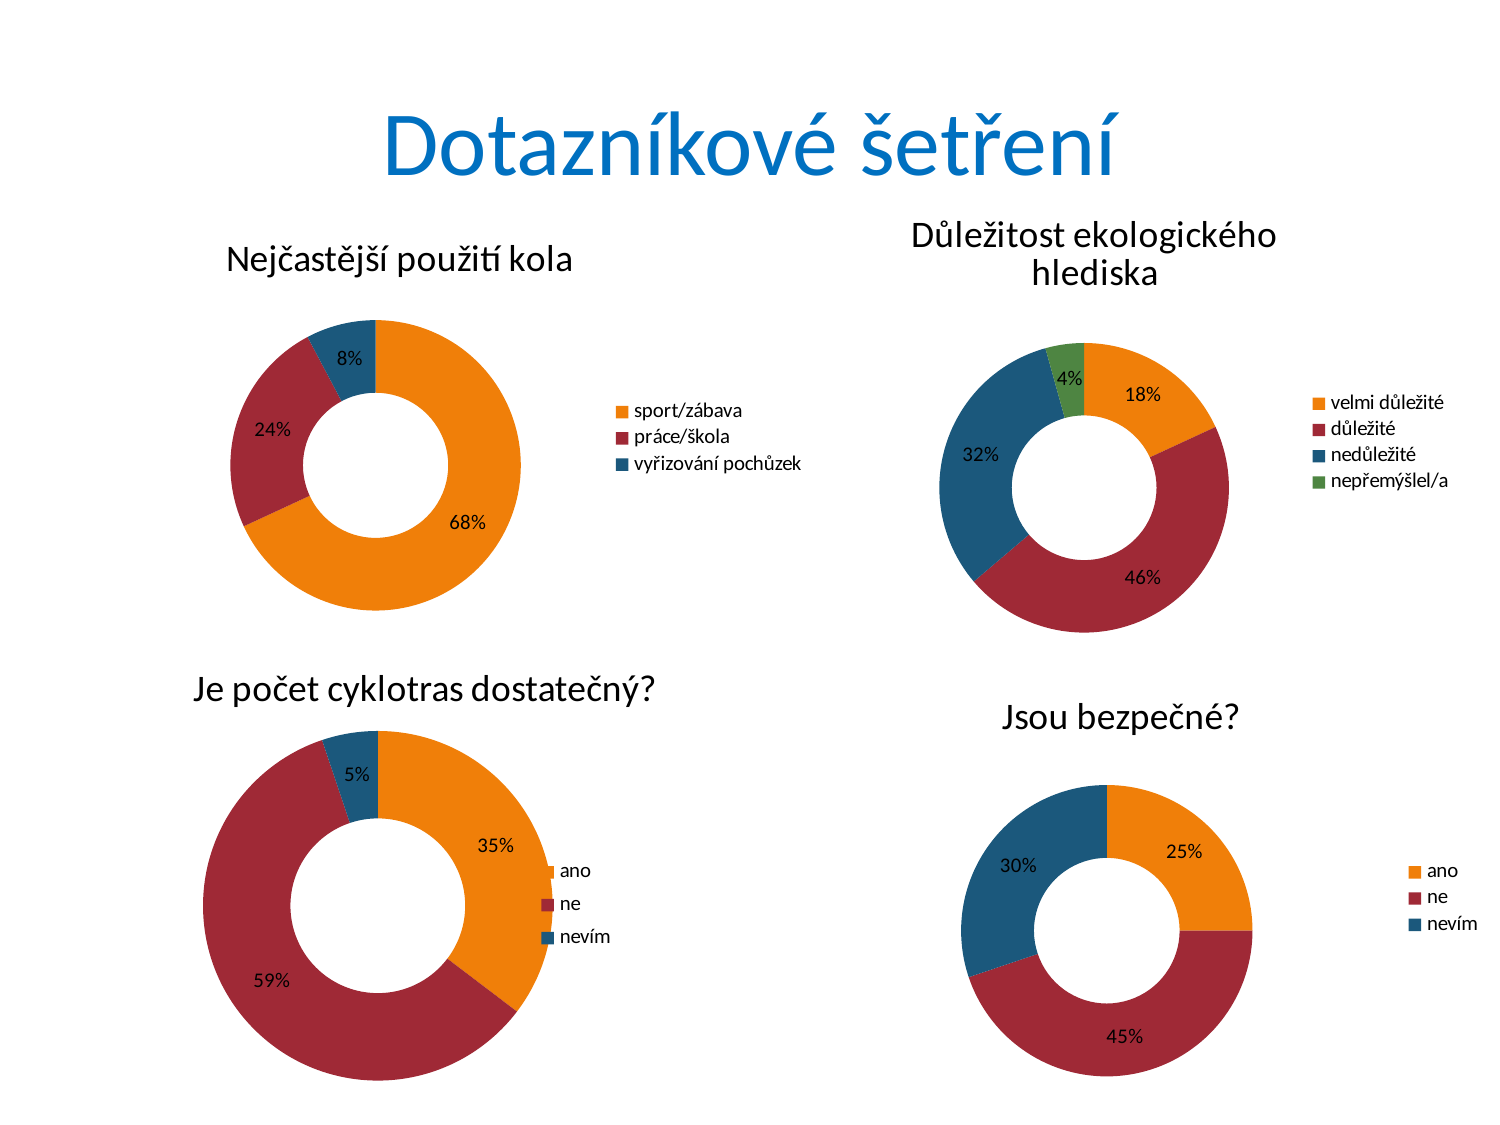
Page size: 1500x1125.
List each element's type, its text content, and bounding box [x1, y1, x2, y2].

chart [746, 207, 1497, 1124]
chart [123, 219, 822, 1090]
title Dotazníkové šetření [75, 45, 1425, 233]
